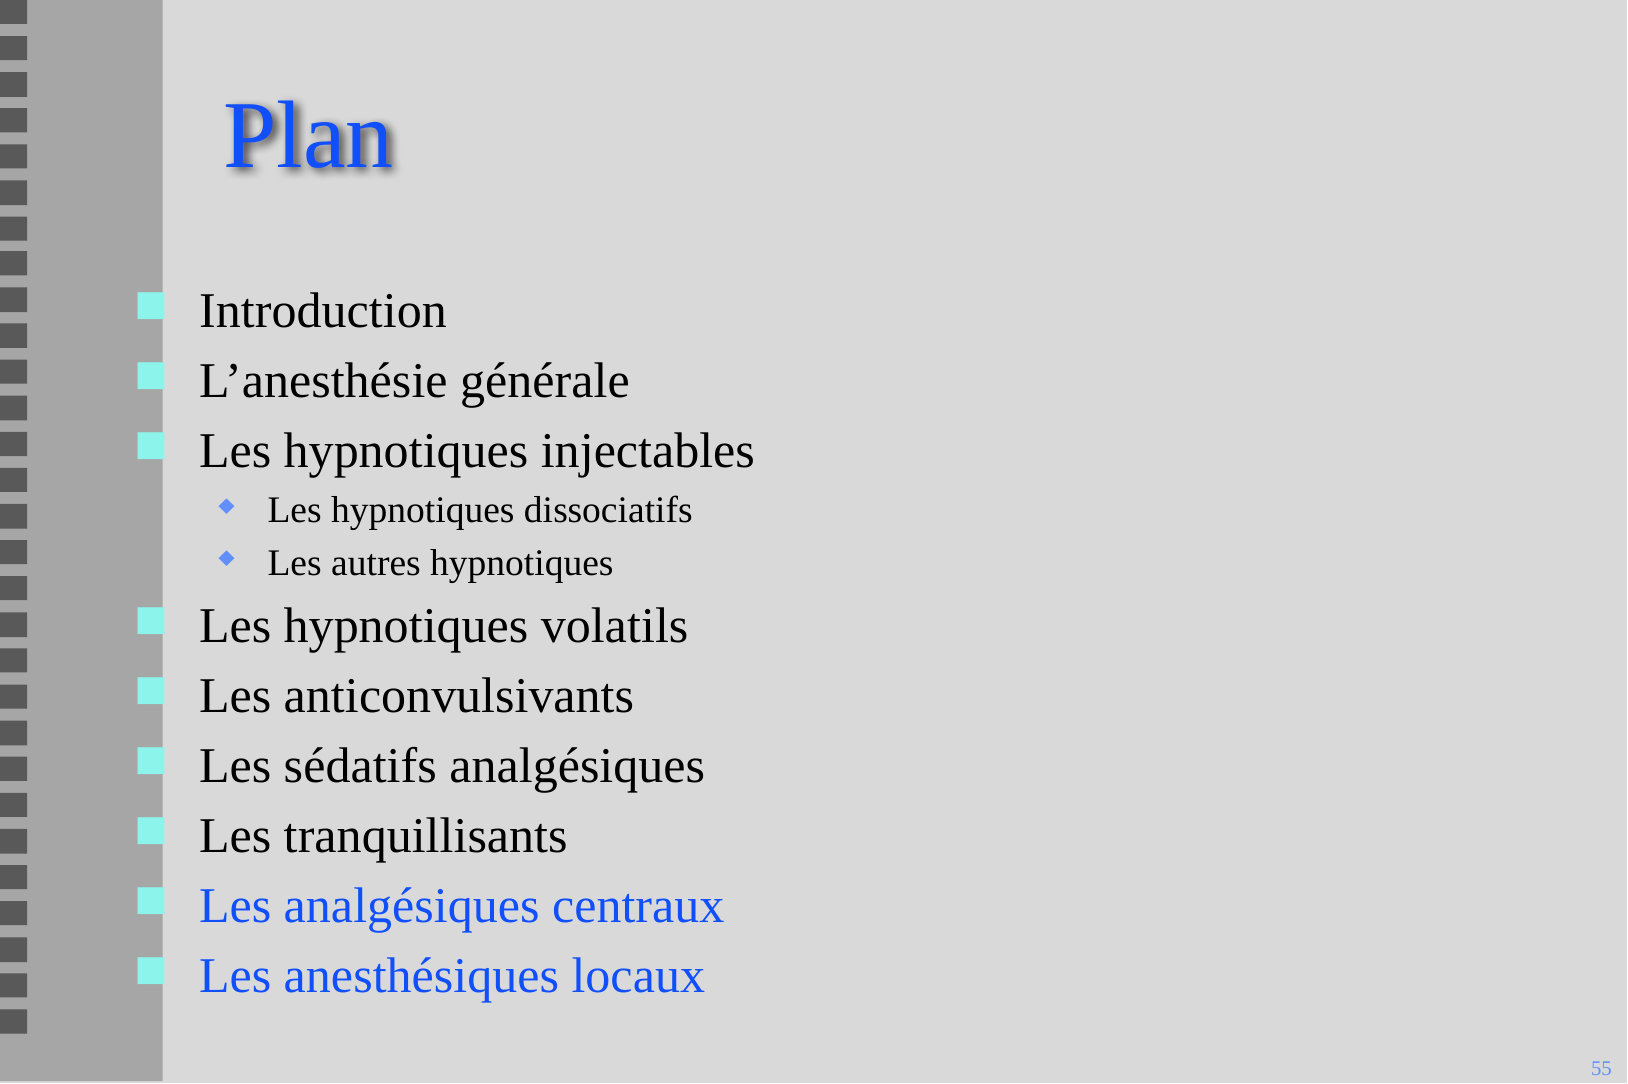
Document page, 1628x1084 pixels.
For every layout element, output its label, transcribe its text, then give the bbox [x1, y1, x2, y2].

title Plan [207, 95, 1614, 270]
list Introduction L’anesthésie générale Les hypnotiques injectables Les hypnotiques dissociatifs Les autres hypnotiques Les hypnotiques volatils Les anticonvulsivants Les sédatifs analgésiques Les tranquillisants Les analgésiques centraux Les anesthésiques locaux [125, 270, 1628, 1067]
slide_number 55 [1545, 1067, 1628, 1084]
